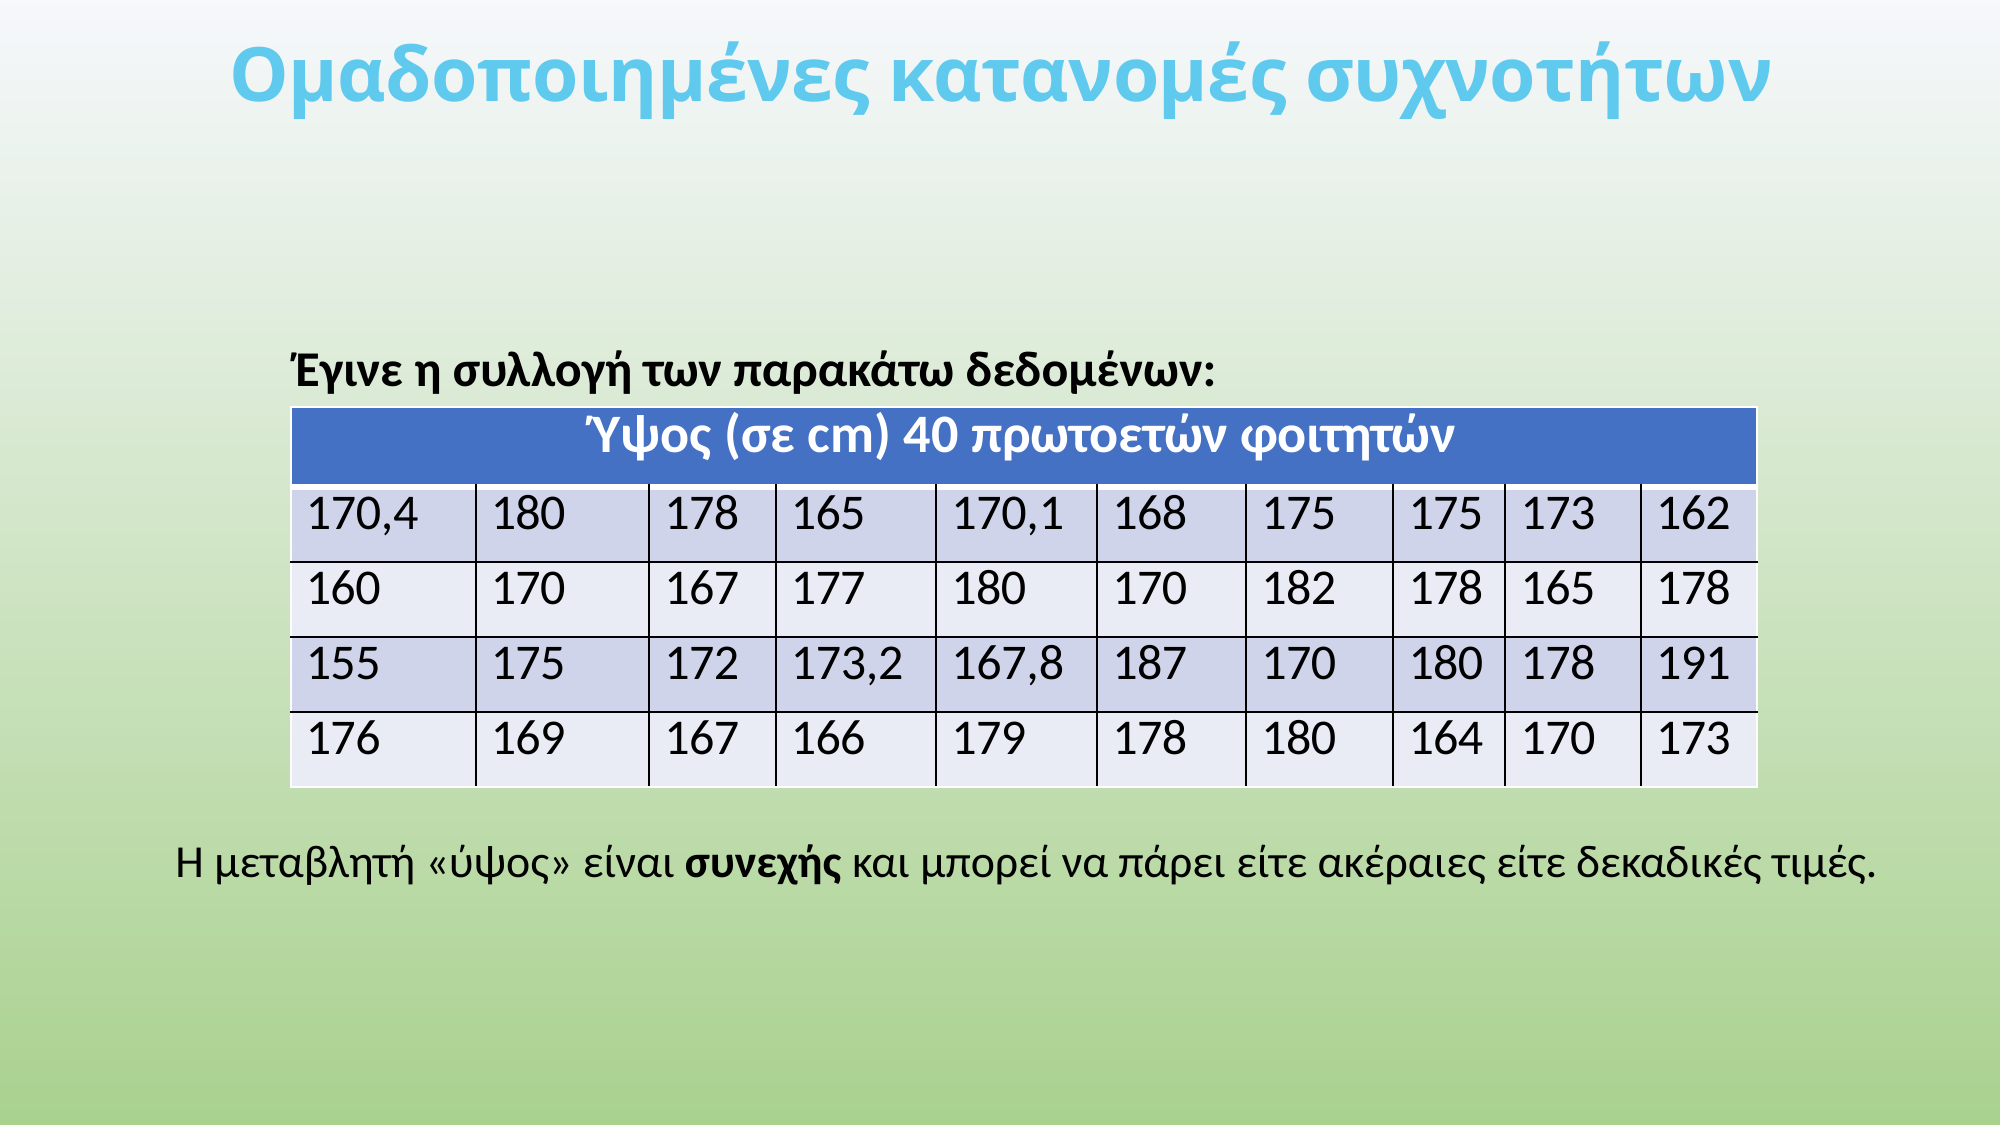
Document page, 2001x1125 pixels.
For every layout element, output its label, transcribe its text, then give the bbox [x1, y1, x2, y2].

table_cell 170 [1247, 638, 1392, 711]
table_cell 178 [650, 490, 775, 561]
table_cell 187 [1098, 638, 1245, 711]
table_cell 170,4 [292, 490, 475, 561]
table_cell 178 [1642, 563, 1756, 636]
table_cell 165 [1506, 563, 1640, 636]
table_cell 175 [477, 638, 648, 711]
table_cell 164 [1394, 713, 1504, 786]
table_cell 173 [1506, 490, 1640, 561]
table_cell 168 [1098, 490, 1245, 561]
table_cell 173 [1642, 713, 1756, 786]
table_cell 191 [1642, 638, 1756, 711]
table_cell 180 [1394, 638, 1504, 711]
table_cell 173,2 [777, 638, 935, 711]
table_cell 170,1 [937, 490, 1096, 561]
table_cell 175 [1394, 490, 1504, 561]
table_cell 180 [1247, 713, 1392, 786]
table_cell 155 [292, 638, 475, 711]
table_cell 170 [1098, 563, 1245, 636]
table_cell 180 [937, 563, 1096, 636]
table_cell 167 [650, 713, 775, 786]
text_box Έγινε η συλλογή των παρακάτω δεδομένων: [293, 333, 1241, 396]
table_cell 170 [1506, 713, 1640, 786]
table_cell 160 [292, 563, 475, 636]
table_cell 166 [777, 713, 935, 786]
table_cell 169 [477, 713, 648, 786]
table_cell 178 [1098, 713, 1245, 786]
table_cell 165 [777, 490, 935, 561]
table_cell 180 [477, 490, 648, 561]
table_cell 178 [1394, 563, 1504, 636]
table_cell 167 [650, 563, 775, 636]
table_cell 177 [777, 563, 935, 636]
table_header Ύψος (σε cm) 40 πρωτοετών φοιτητών [292, 408, 1756, 484]
table_cell 172 [650, 638, 775, 711]
title Ομαδοποιημένες κατανομές συχνοτήτων [137, 0, 1863, 166]
table_cell 179 [937, 713, 1096, 786]
table_cell 170 [477, 563, 648, 636]
table_cell 175 [1247, 490, 1392, 561]
table_cell 167,8 [937, 638, 1096, 711]
table_cell 162 [1642, 490, 1756, 561]
text_box Η μεταβλητή «ύψος» είναι συνεχής και μπορεί να πάρει είτε ακέραιες είτε δεκαδικές τιμές. [173, 829, 1909, 887]
table_cell 182 [1247, 563, 1392, 636]
table_cell 178 [1506, 638, 1640, 711]
table_cell 176 [292, 713, 475, 786]
